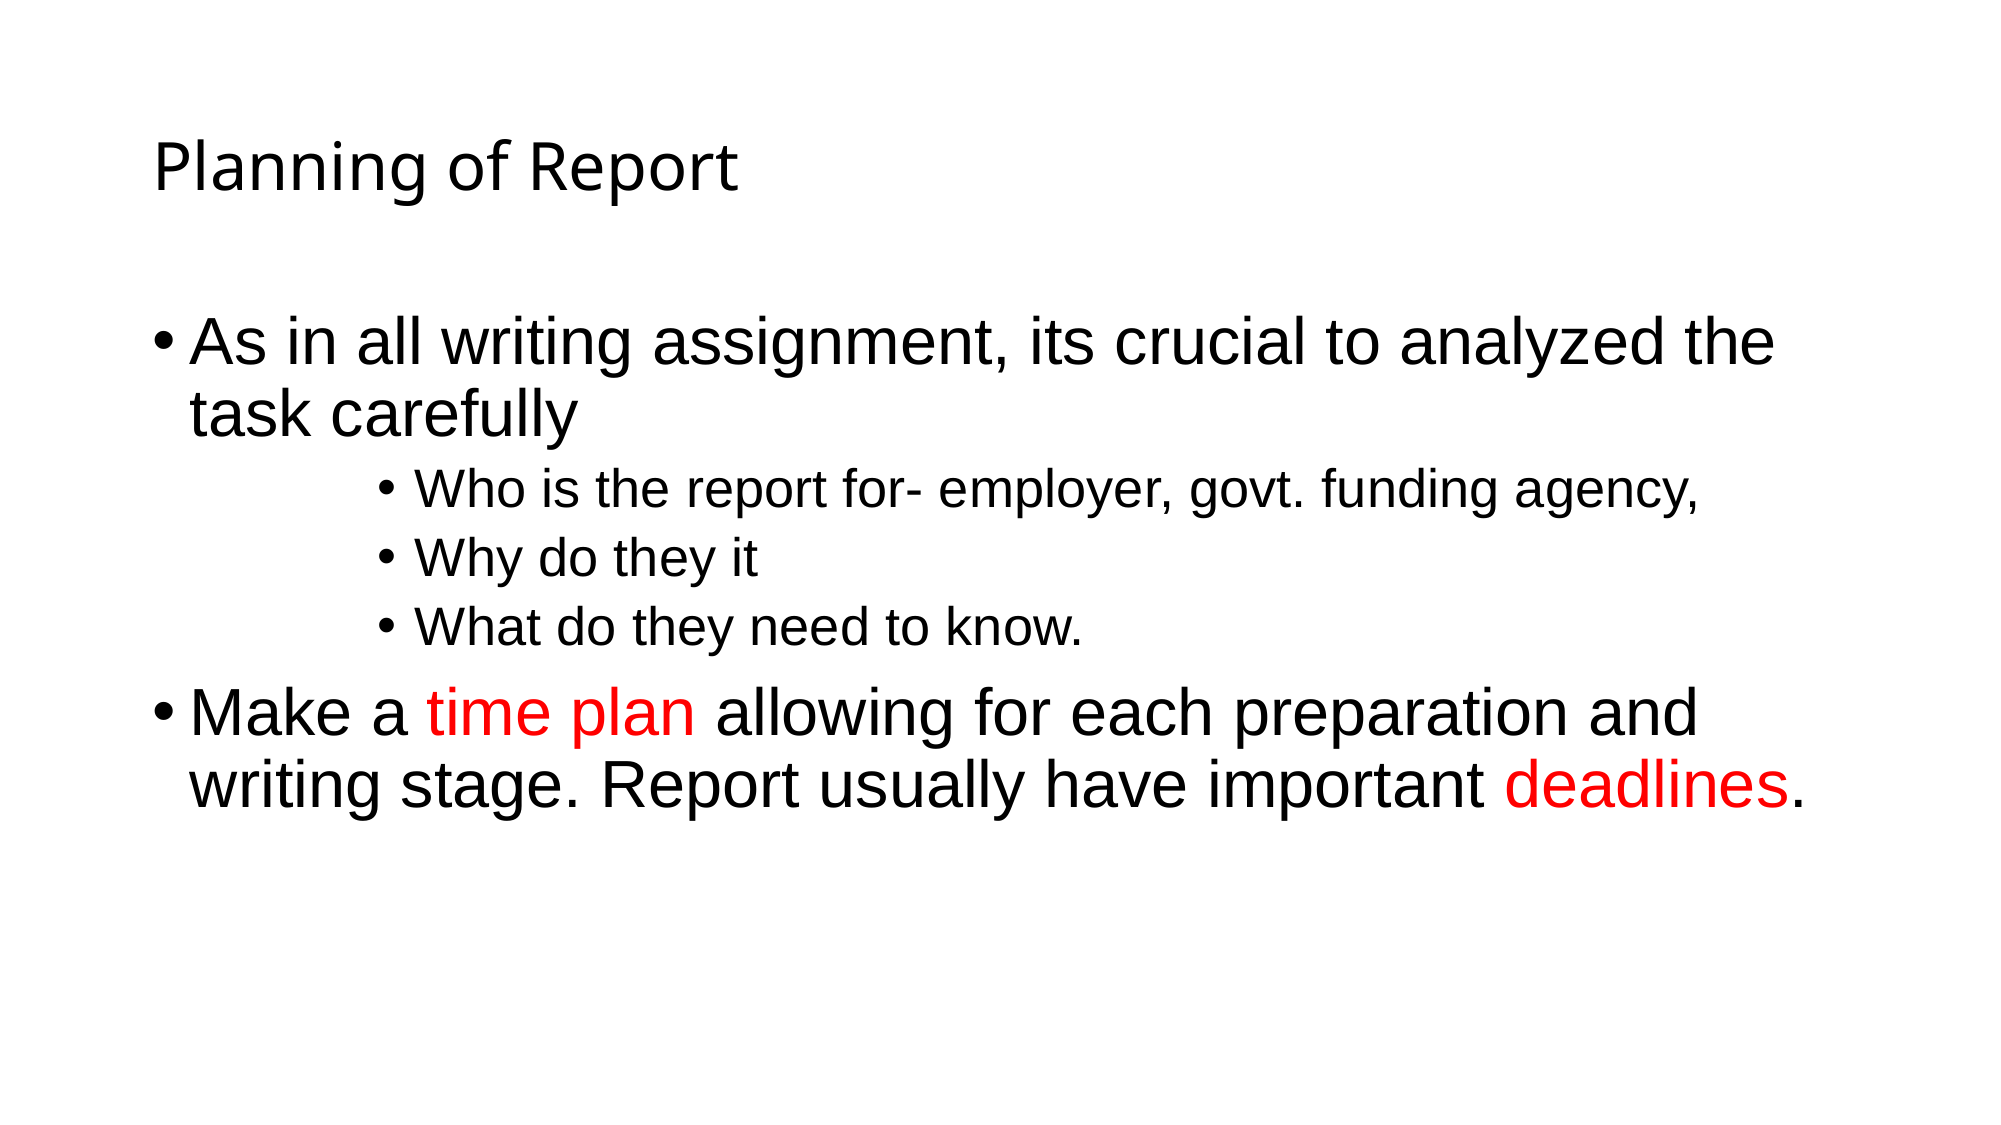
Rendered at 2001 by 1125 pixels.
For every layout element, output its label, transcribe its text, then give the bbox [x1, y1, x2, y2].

list As in all writing assignment, its crucial to analyzed the task carefully Who is the report for- employer, govt. funding agency, Why do they it What do they need to know. Make a time plan allowing for each preparation and writing stage. Report usually have important deadlines. [137, 299, 1863, 1014]
title Planning of Report [137, 59, 1863, 278]
